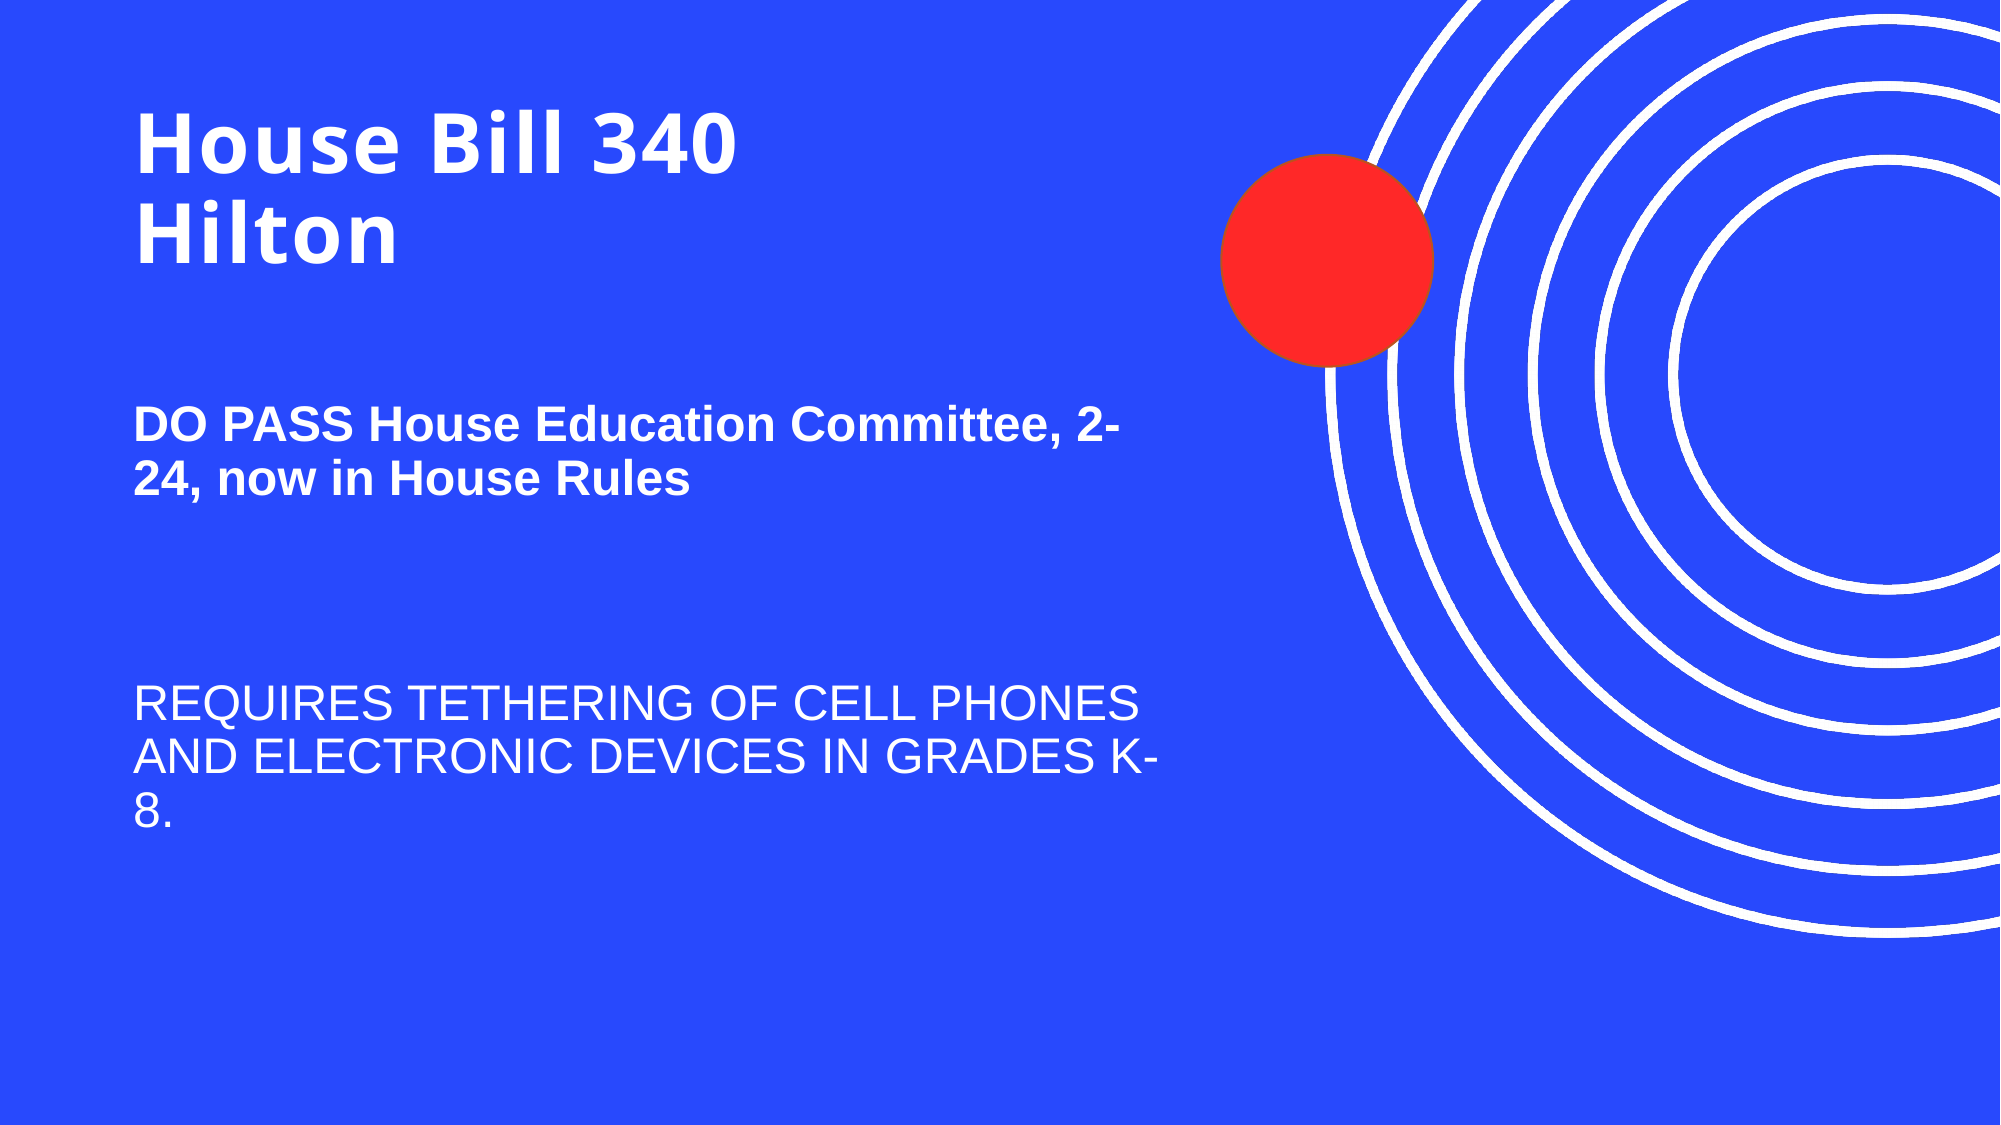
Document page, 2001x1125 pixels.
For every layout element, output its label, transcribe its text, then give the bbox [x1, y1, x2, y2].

list DO PASS House Education Committee, 2-24, now in House Rules REQUIRES TETHERING OF CELL PHONES AND ELECTRONIC DEVICES IN GRADES K-8. [133, 390, 1183, 926]
picture [1325, 0, 2000, 938]
title House Bill 340 Hilton [133, 102, 1183, 390]
